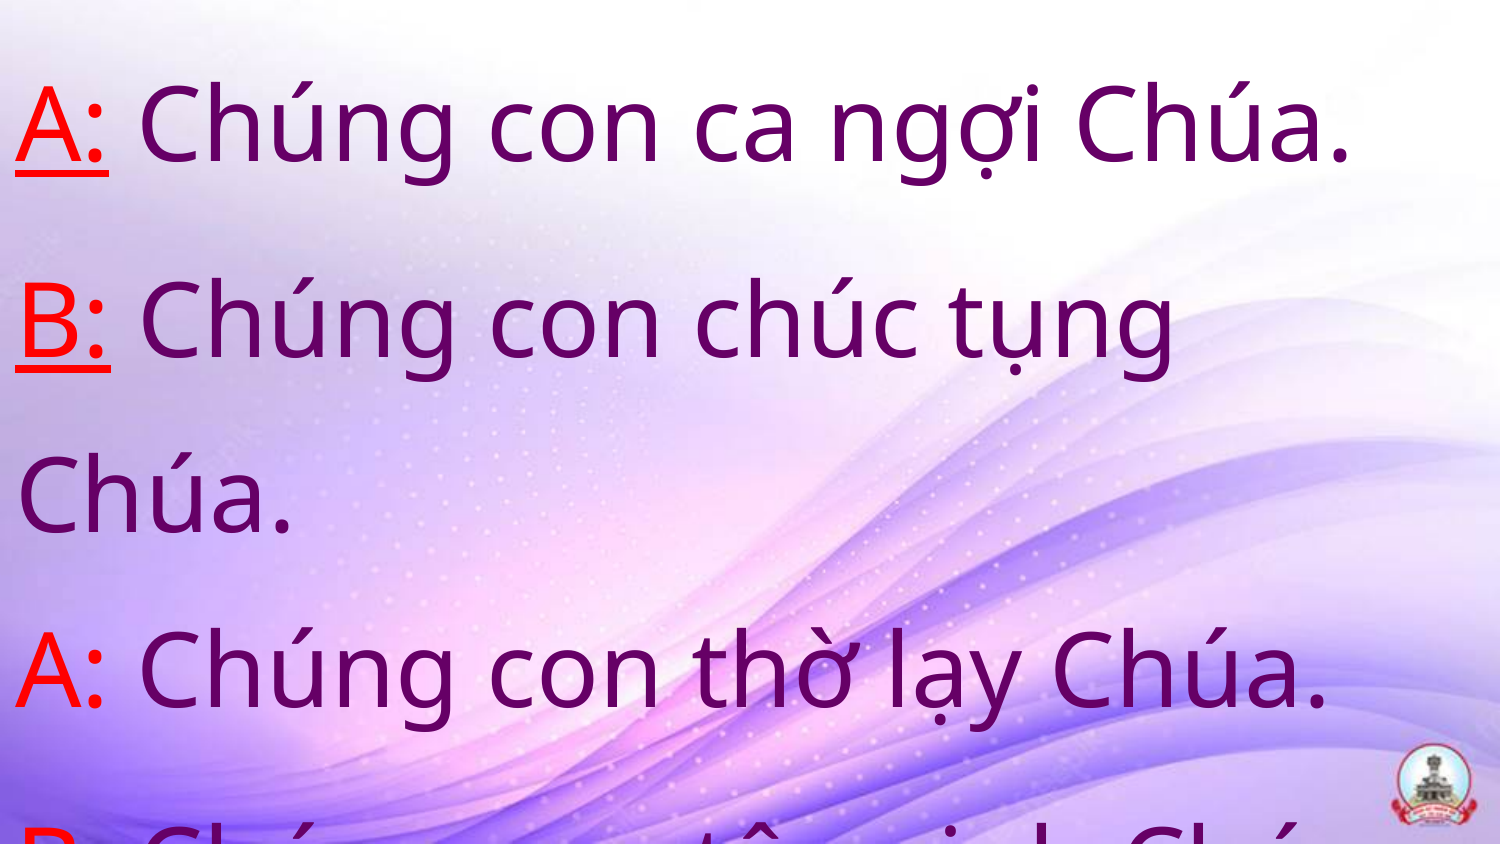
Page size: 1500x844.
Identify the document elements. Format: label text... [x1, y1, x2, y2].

subtitle A: Chúng con ca ngợi Chúa. B: Chúng con chúc tụng Chúa. A: Chúng con thờ lạy Chúa. B: Chúng con tôn vinh Chúa. [0, 0, 1500, 844]
